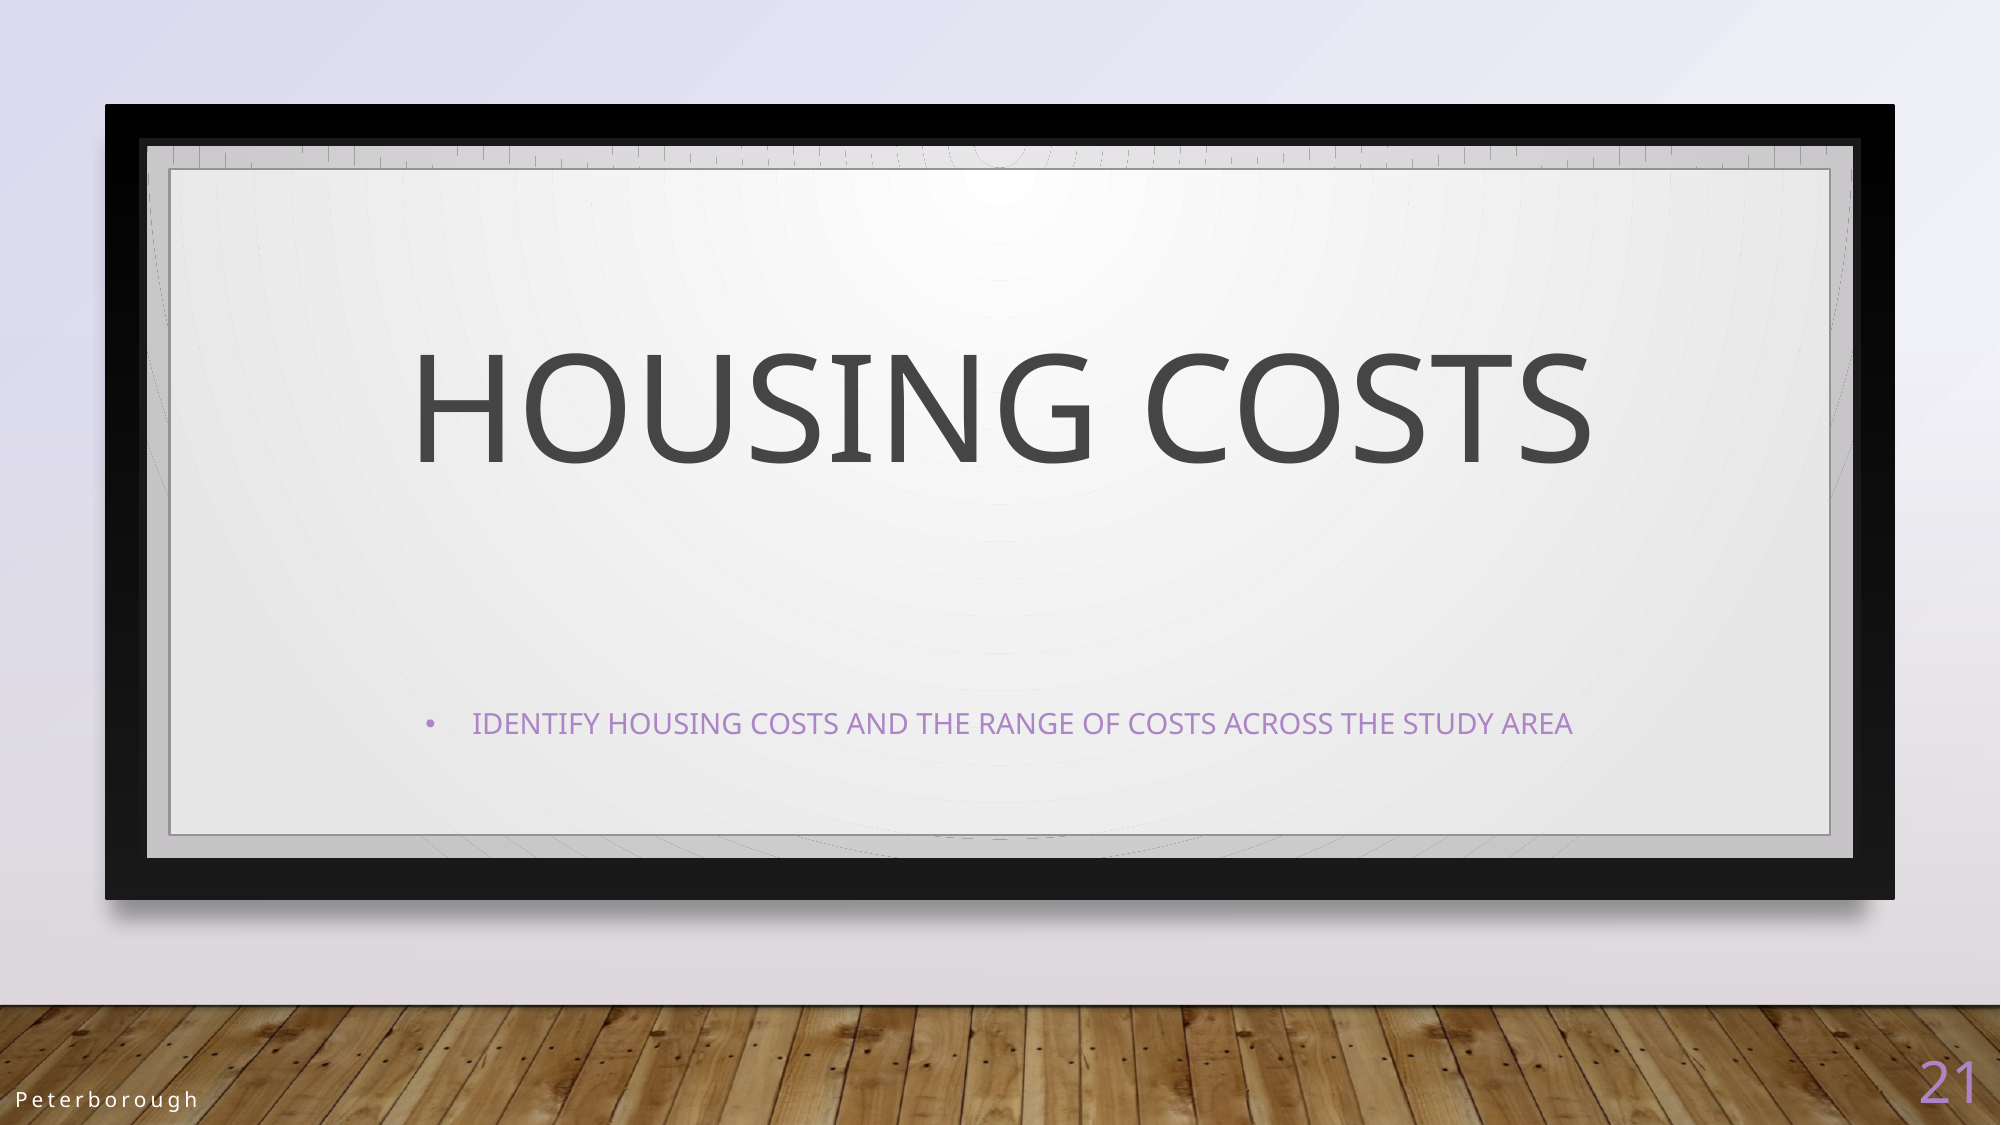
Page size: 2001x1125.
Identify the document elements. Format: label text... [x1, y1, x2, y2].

picture [0, 1006, 2000, 1125]
text_box Identify housing costs and the range of costs across the study area [251, 683, 1748, 827]
text_box [168, 168, 1831, 836]
text_box [142, 141, 1858, 863]
text_box [105, 104, 1895, 900]
text_box [0, 0, 2000, 330]
text_box Housing costs [255, 202, 1749, 619]
text_box New build: Peterborough delivered 1,641 new homes, representing 1.9% of Peterborough’s stock (around 85,600 dwellings). For comparison, across the whole study area, new homes represented around 1.7% of the total stock of 453,863 dwellings. [102, 330, 1876, 932]
text_box [0, 330, 2000, 1004]
